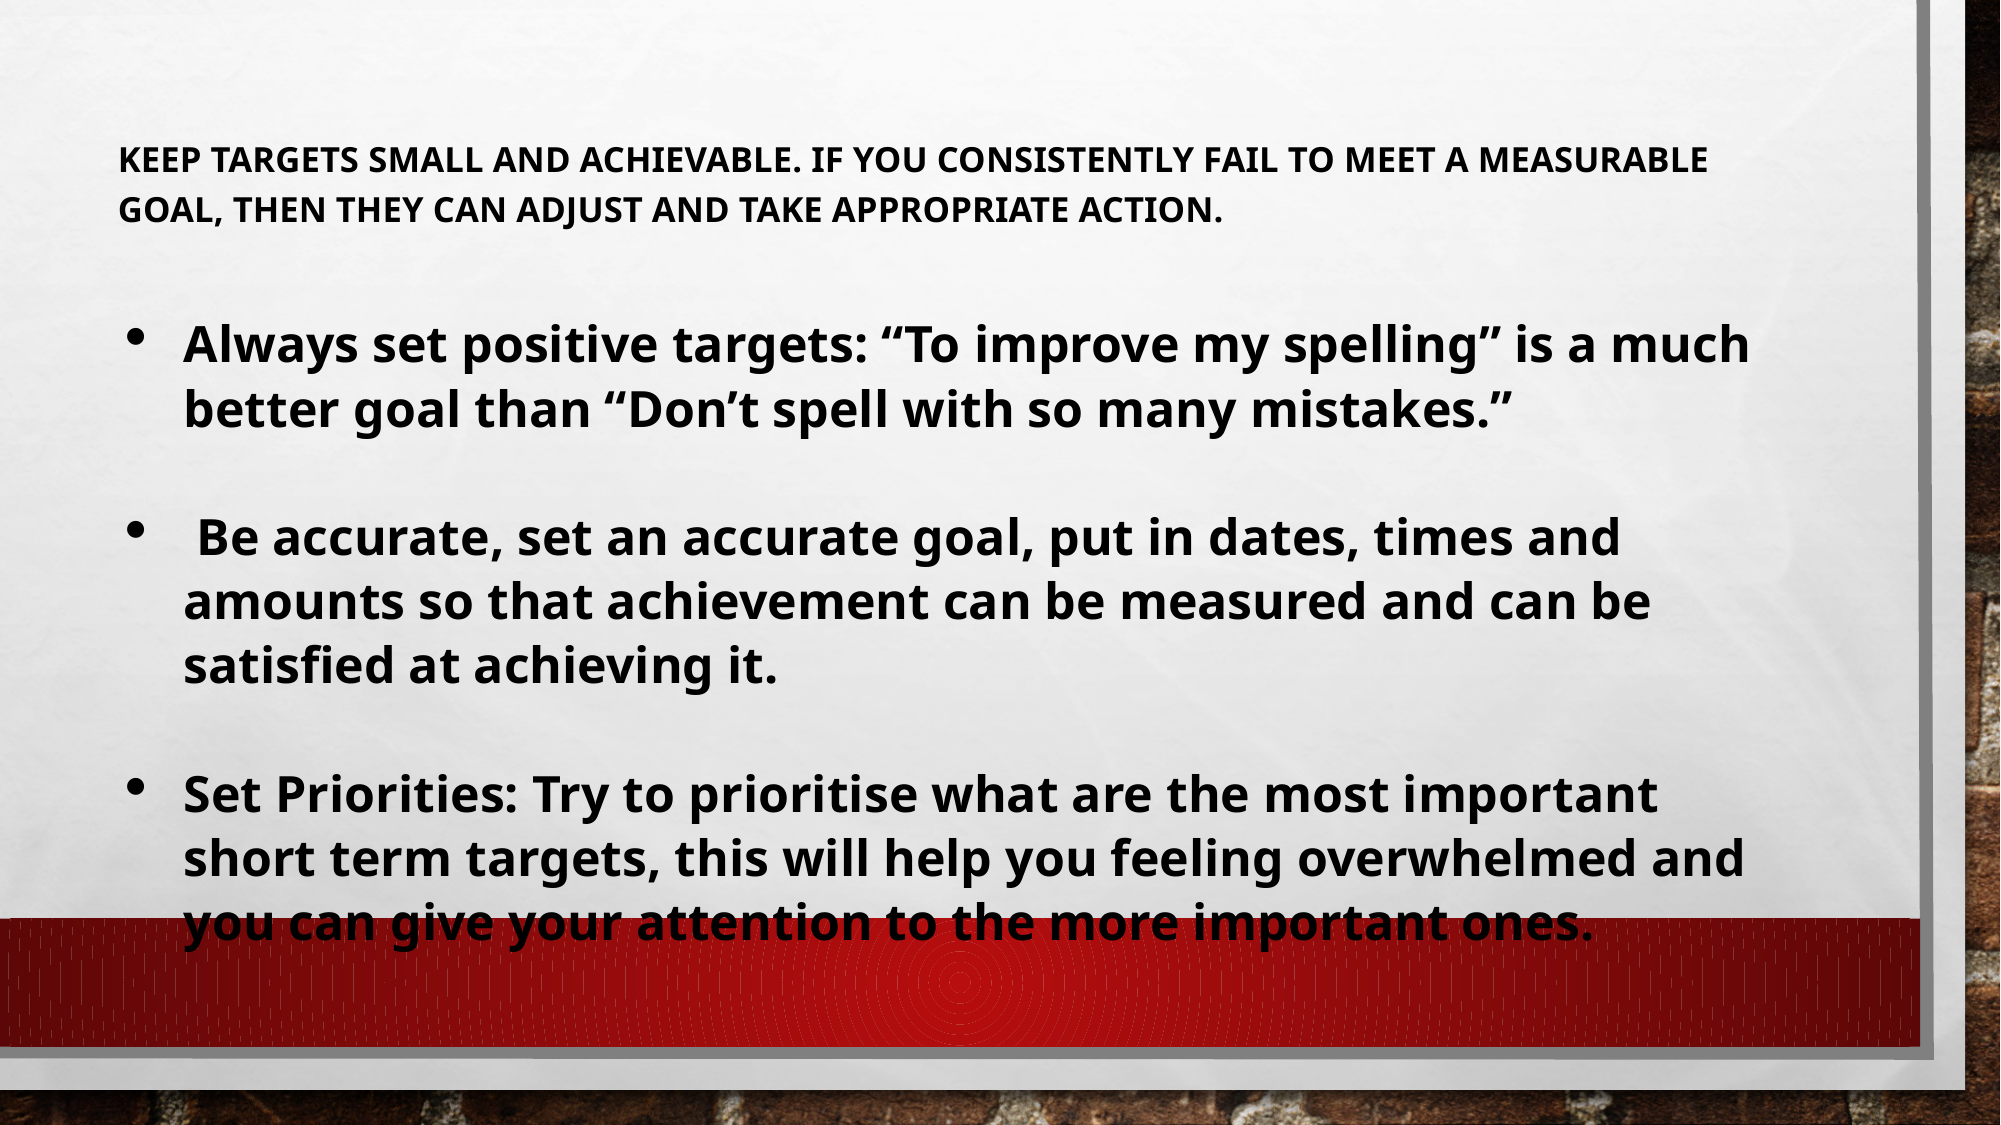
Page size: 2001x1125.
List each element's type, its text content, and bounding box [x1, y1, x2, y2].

text_box Always set positive targets: “To improve my spelling” is a much better goal than “Don’t spell with so many mistakes.” Be accurate, set an accurate goal, put in dates, times and amounts so that achievement can be measured and can be satisfied at achieving it. Set Priorities: Try to prioritise what are the most important short term targets, this will help you feeling overwhelmed and you can give your attention to the more important ones. [112, 301, 1799, 1012]
list Keep targets small and achievable. If you consistently fail to meet a measurable goal, then they can adjust and take appropriate action. [102, 122, 1808, 238]
picture [0, 0, 2000, 1125]
